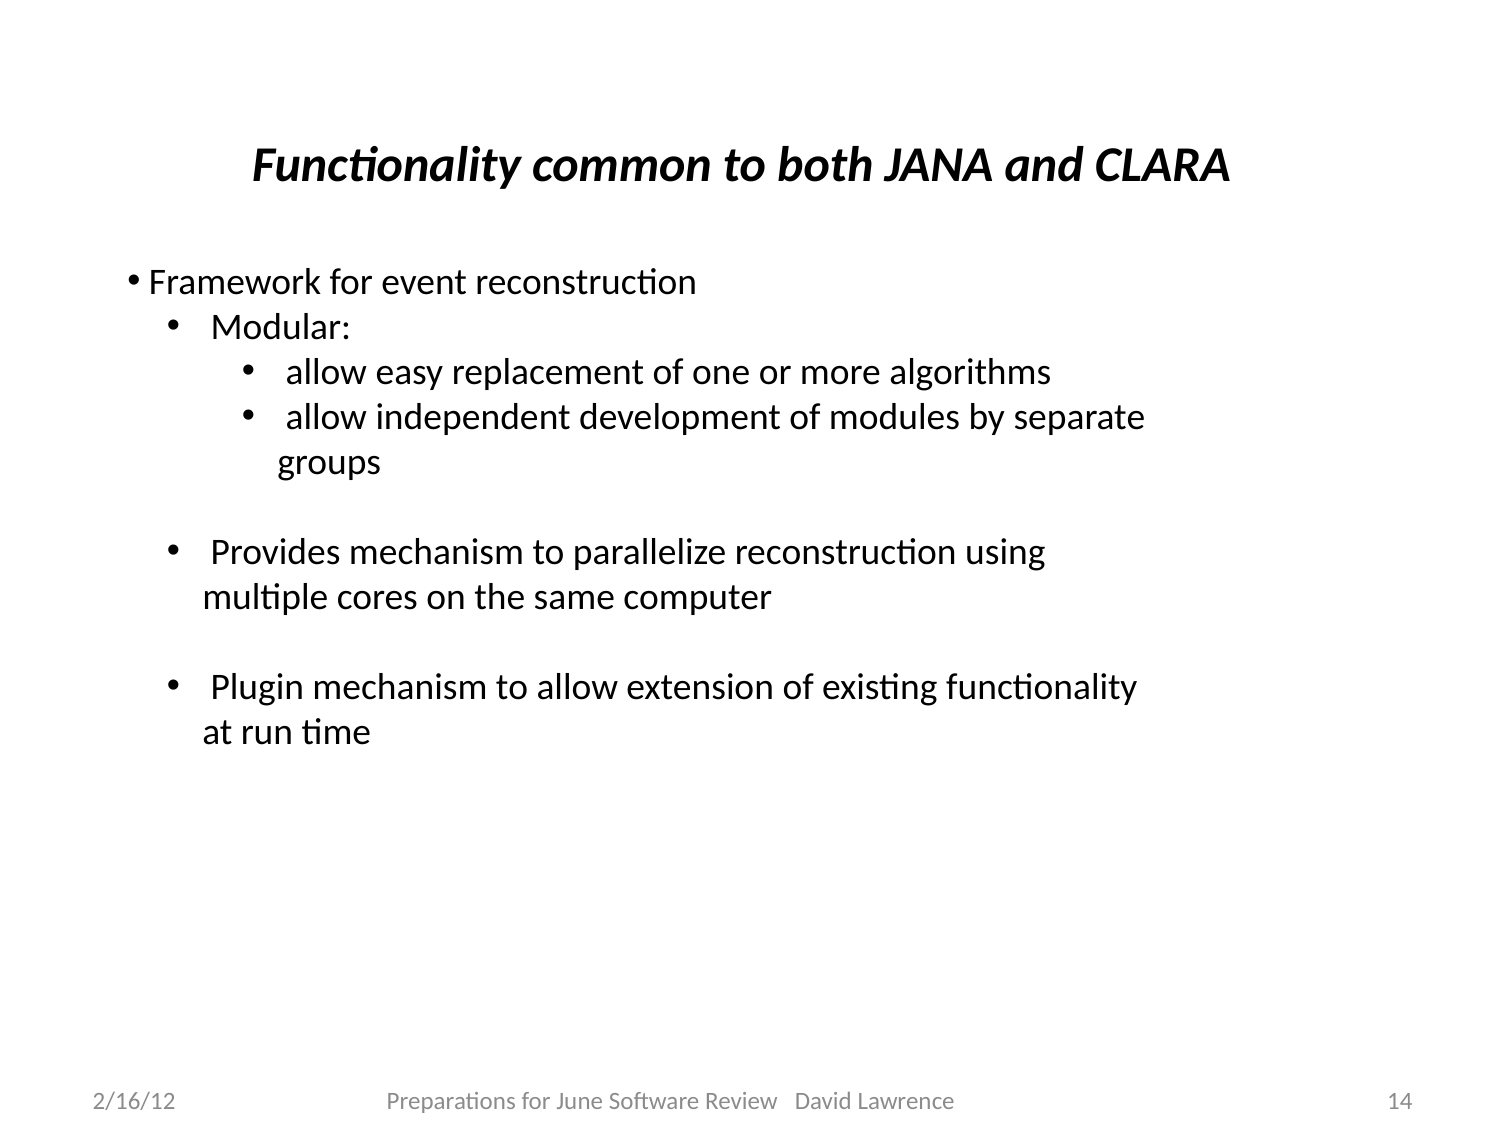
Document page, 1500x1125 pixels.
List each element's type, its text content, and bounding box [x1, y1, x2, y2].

text_box Functionality common to both JANA and CLARA [237, 124, 1247, 200]
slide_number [77, 1069, 228, 1125]
text_box Framework for event reconstruction Modular: allow easy replacement of one or more algorithms allow independent development of modules by separate groups Provides mechanism to parallelize reconstruction using multiple cores on the same computer Plugin mechanism to allow extension of existing functionality at run time [112, 249, 1175, 760]
slide_number 14 [1078, 1069, 1428, 1125]
footer Preparations for June Software Review David Lawrence [265, 1069, 1078, 1125]
